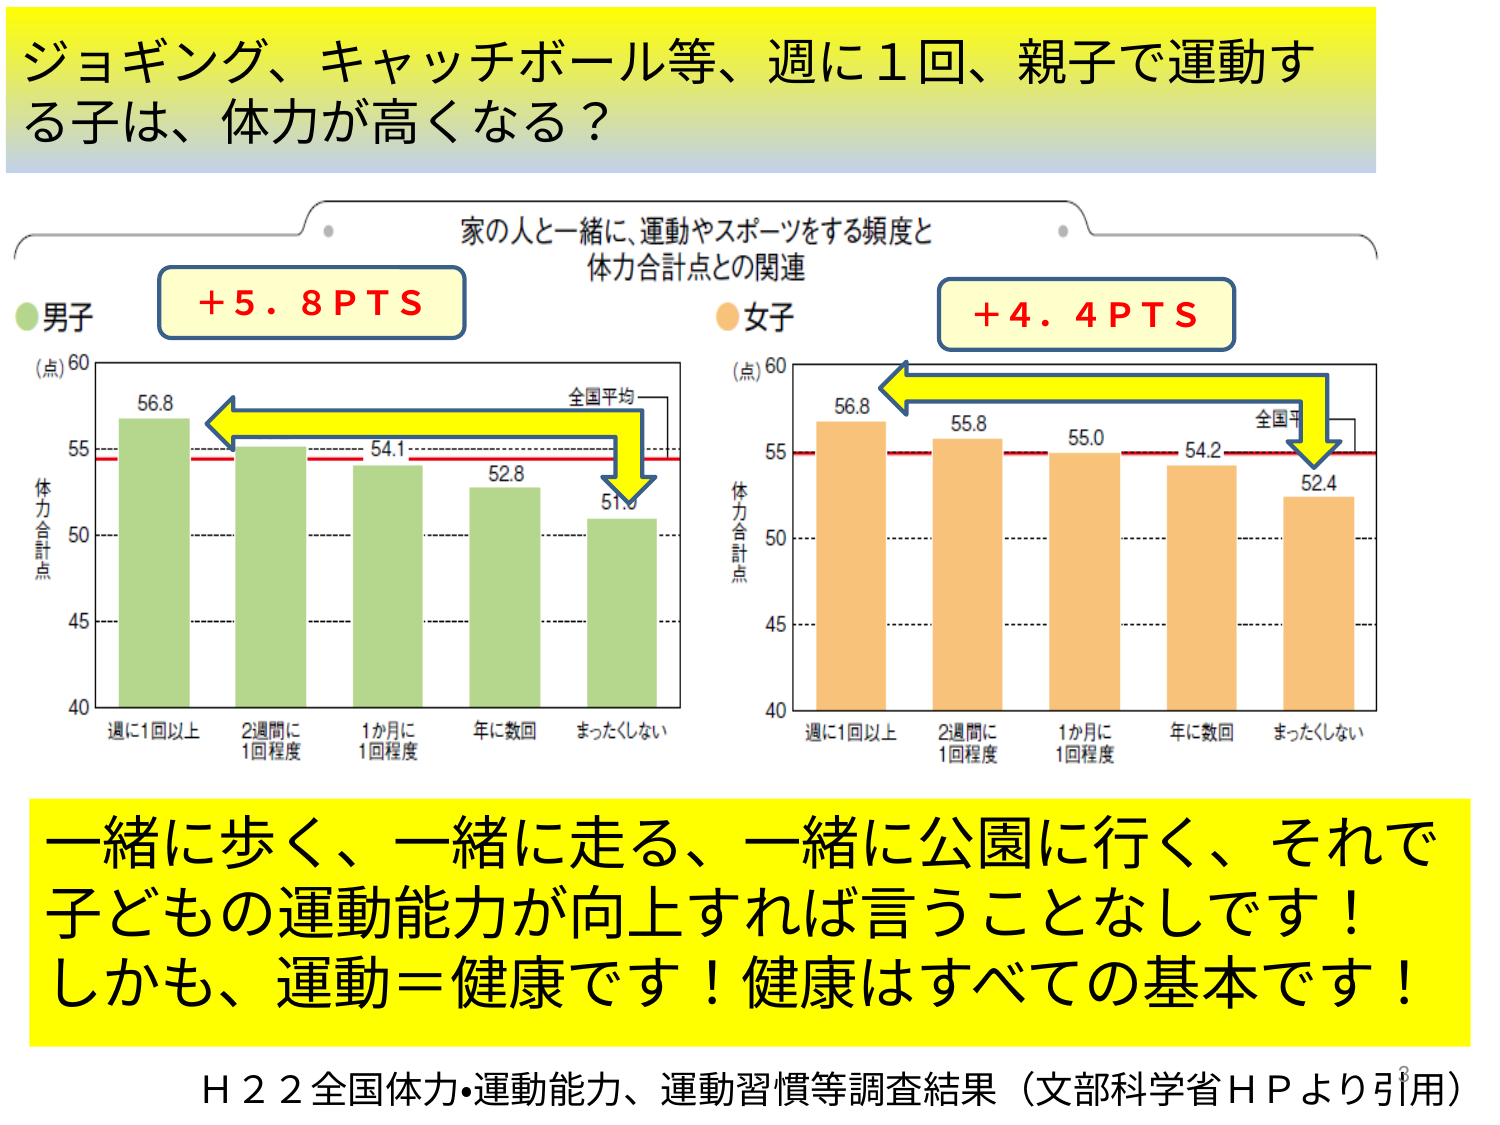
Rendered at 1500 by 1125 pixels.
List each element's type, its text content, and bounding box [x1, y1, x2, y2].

slide_number 3 [1074, 1047, 1425, 1103]
picture [0, 160, 1400, 807]
subtitle Ｈ２２全国体力・運動能力、運動習慣等調査結果（文部科学省ＨＰより引用） [171, 1058, 1500, 1125]
text_box ジョギング、キャッチボール等、週に１回、親子で運動する子は、体力が高くなる？ [5, 7, 1377, 159]
text_box 一緒に歩く、一緒に走る、一緒に公園に行く、それで子どもの運動能力が向上すれば言うことなしです！ しかも、運動＝健康です！健康はすべての基本です！ [29, 798, 1471, 1047]
